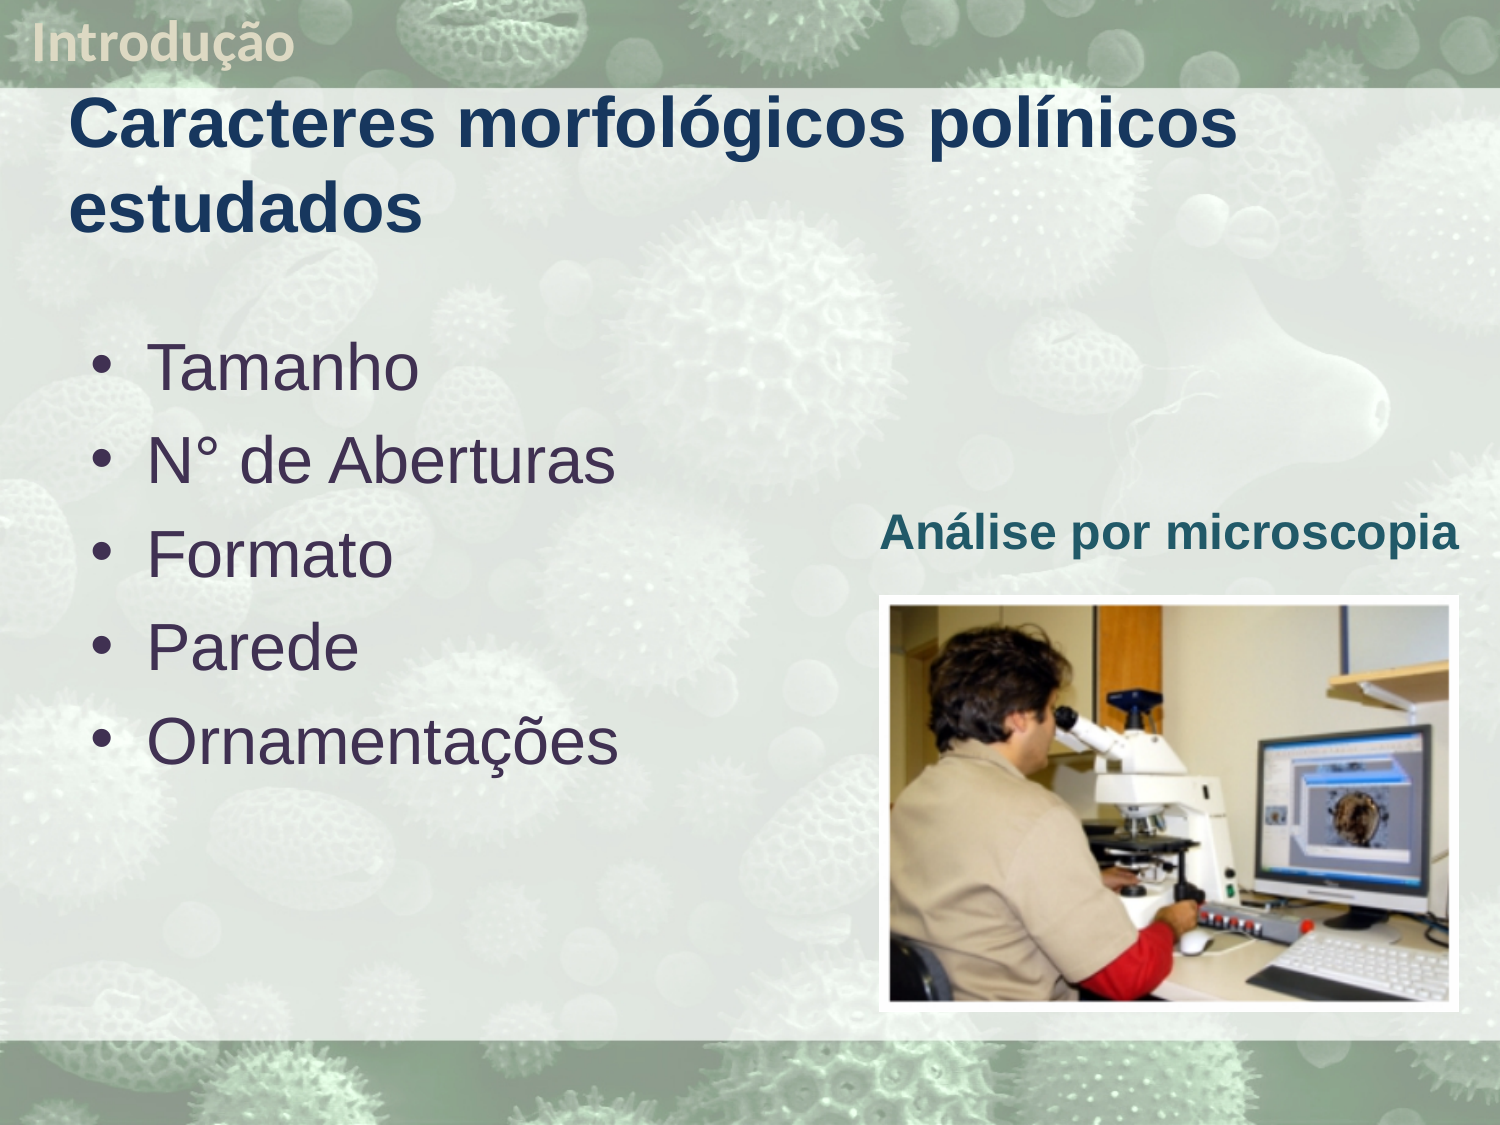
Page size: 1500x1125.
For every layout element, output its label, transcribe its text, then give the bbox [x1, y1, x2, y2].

picture [0, 0, 1500, 1125]
list Tamanho N° de Aberturas Formato Parede Ornamentações [75, 316, 1425, 1059]
text_box Introdução [17, 0, 312, 81]
text_box Análise por microscopia [792, 491, 1490, 646]
title Caracteres morfológicos polínicos estudados [53, 67, 1471, 256]
